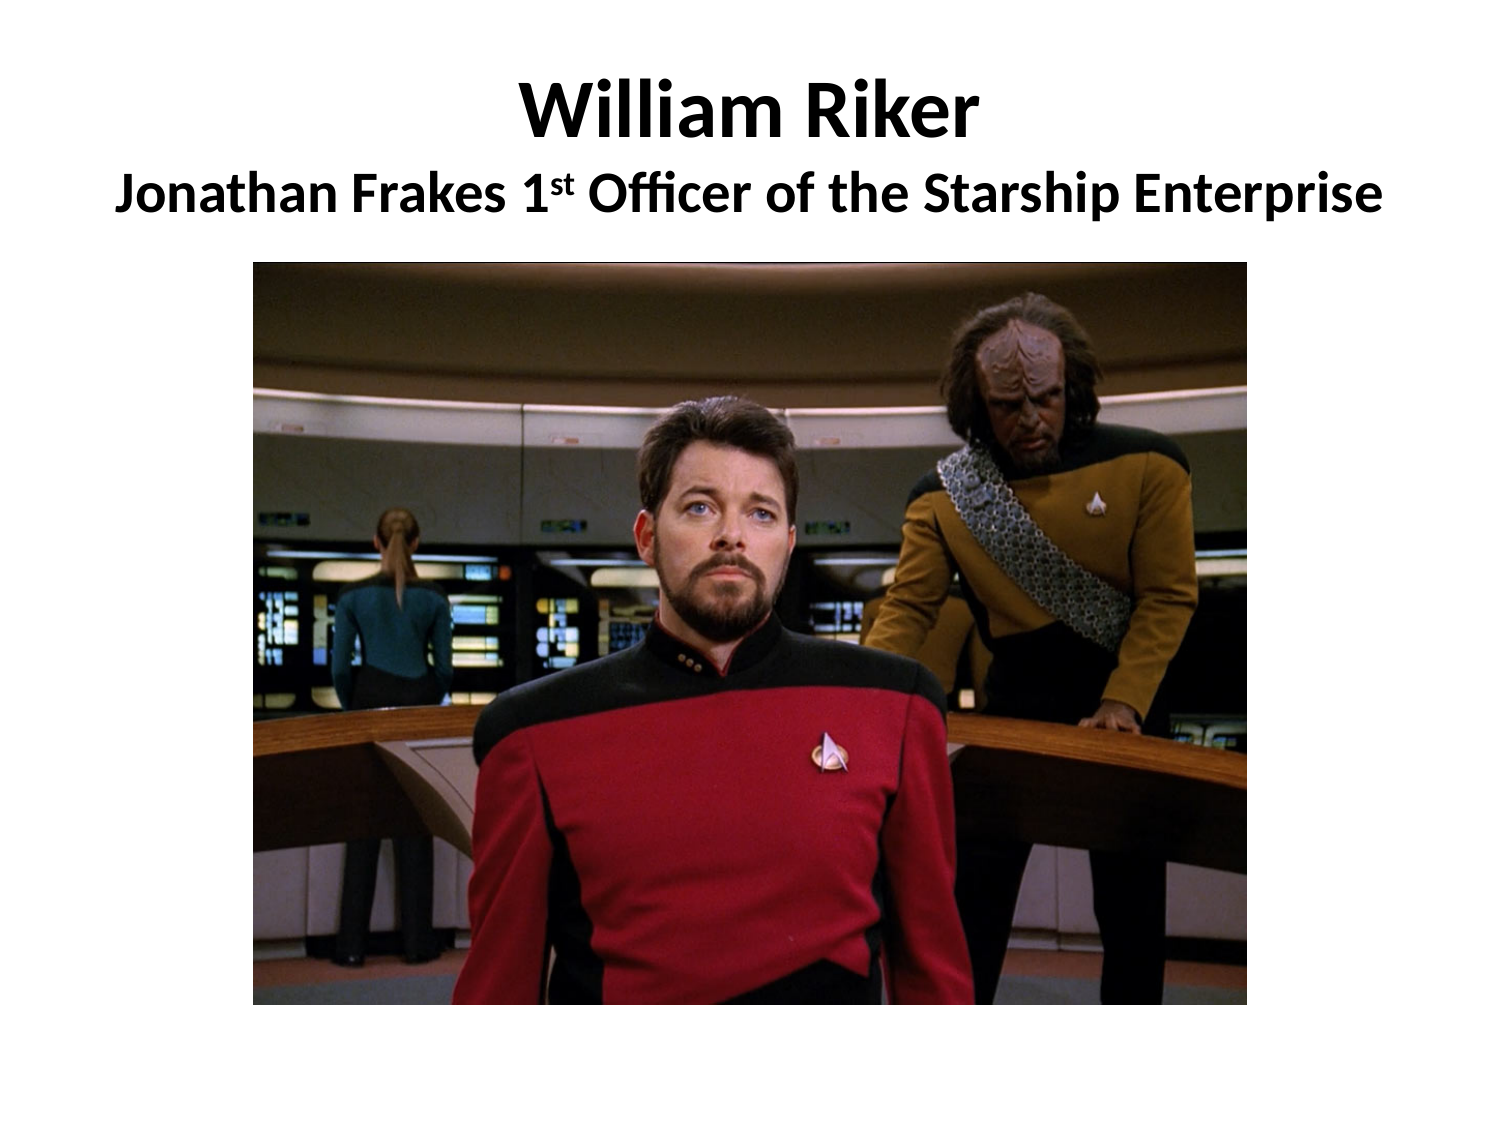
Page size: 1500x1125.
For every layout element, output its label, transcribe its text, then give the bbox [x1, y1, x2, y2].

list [253, 262, 1247, 1006]
title William Riker Jonathan Frakes 1st Officer of the Starship Enterprise [75, 45, 1425, 233]
